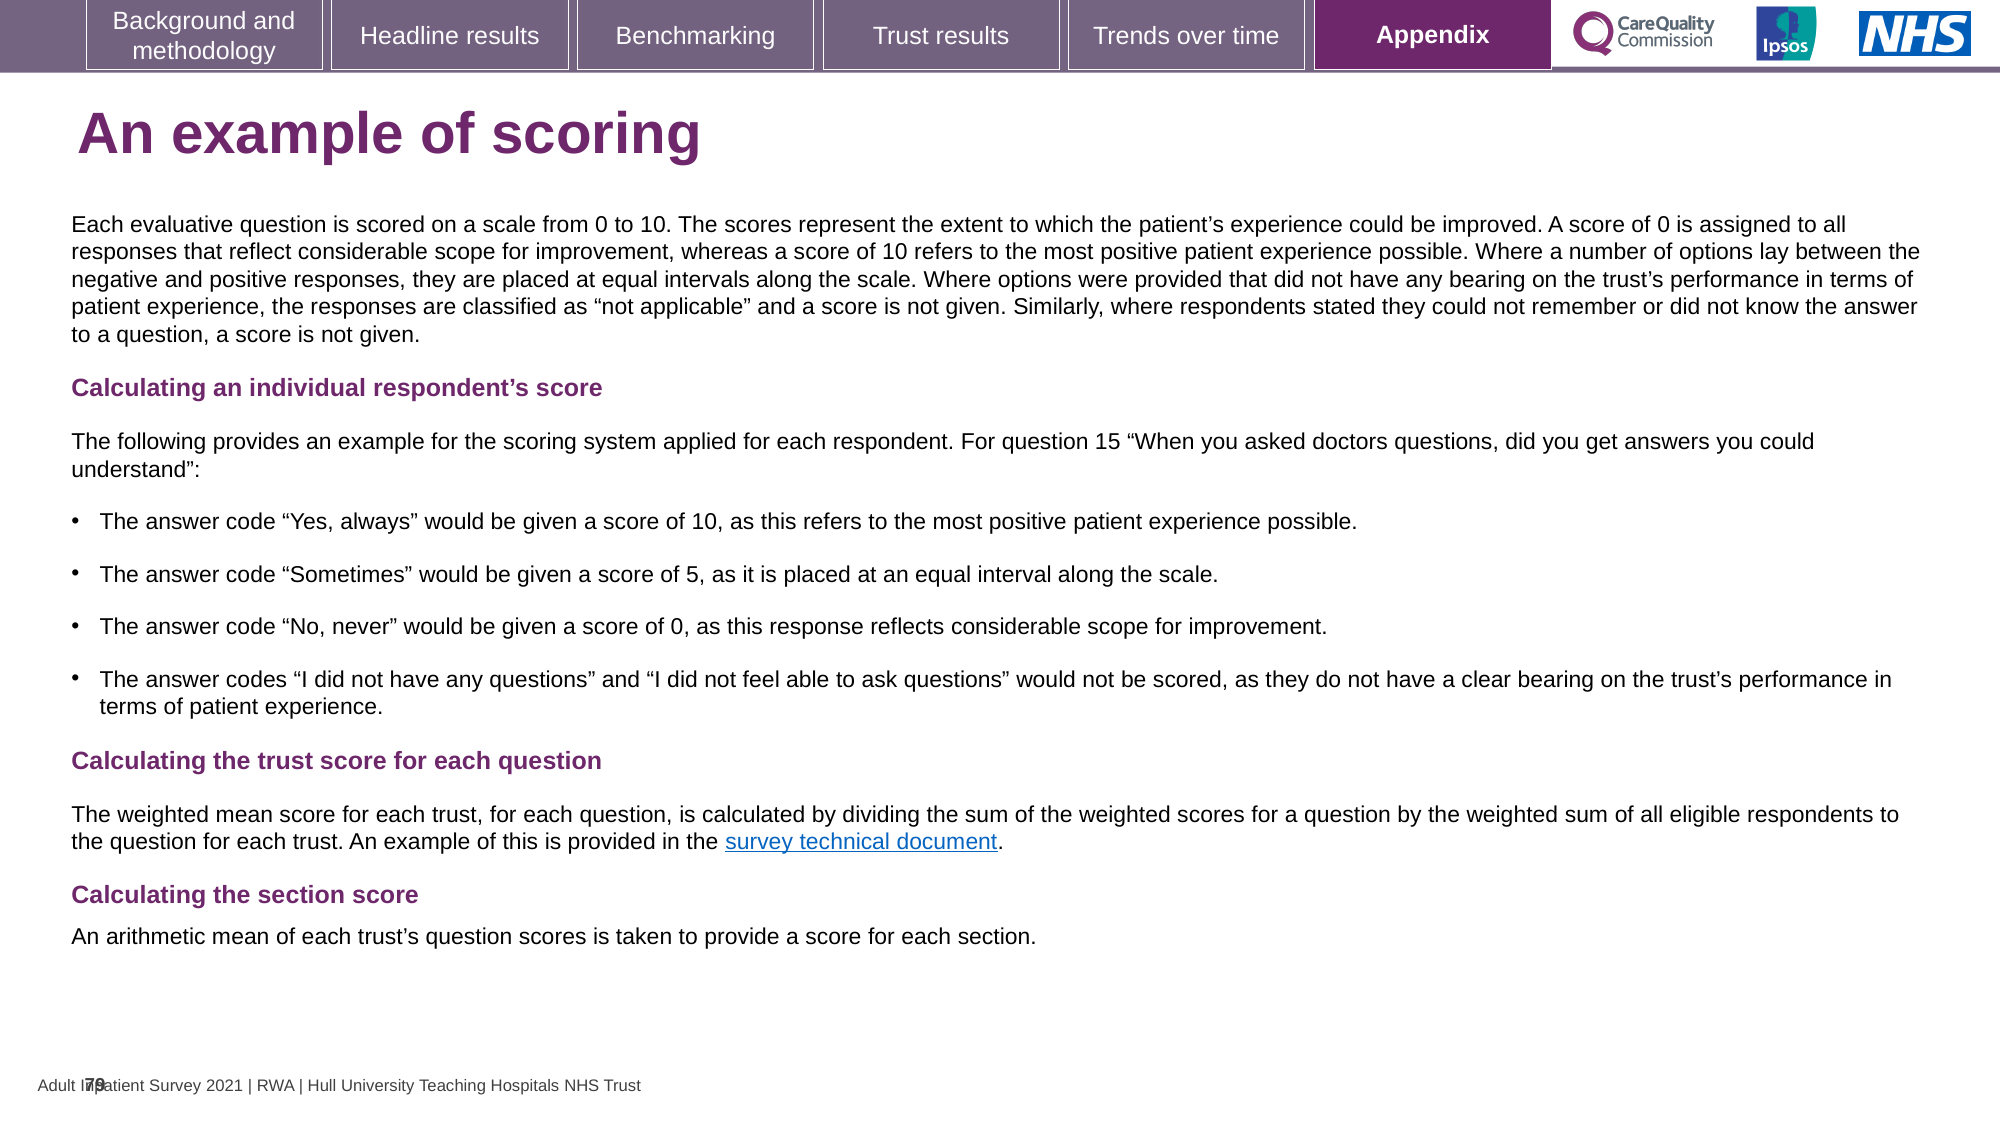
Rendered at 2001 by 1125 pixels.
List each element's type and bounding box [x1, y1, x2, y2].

text_box [84, 1065, 122, 1125]
title [62, 81, 1936, 189]
picture [1573, 11, 1715, 56]
text_box [56, 201, 1944, 997]
picture [1859, 11, 1971, 56]
picture [1756, 6, 1817, 61]
